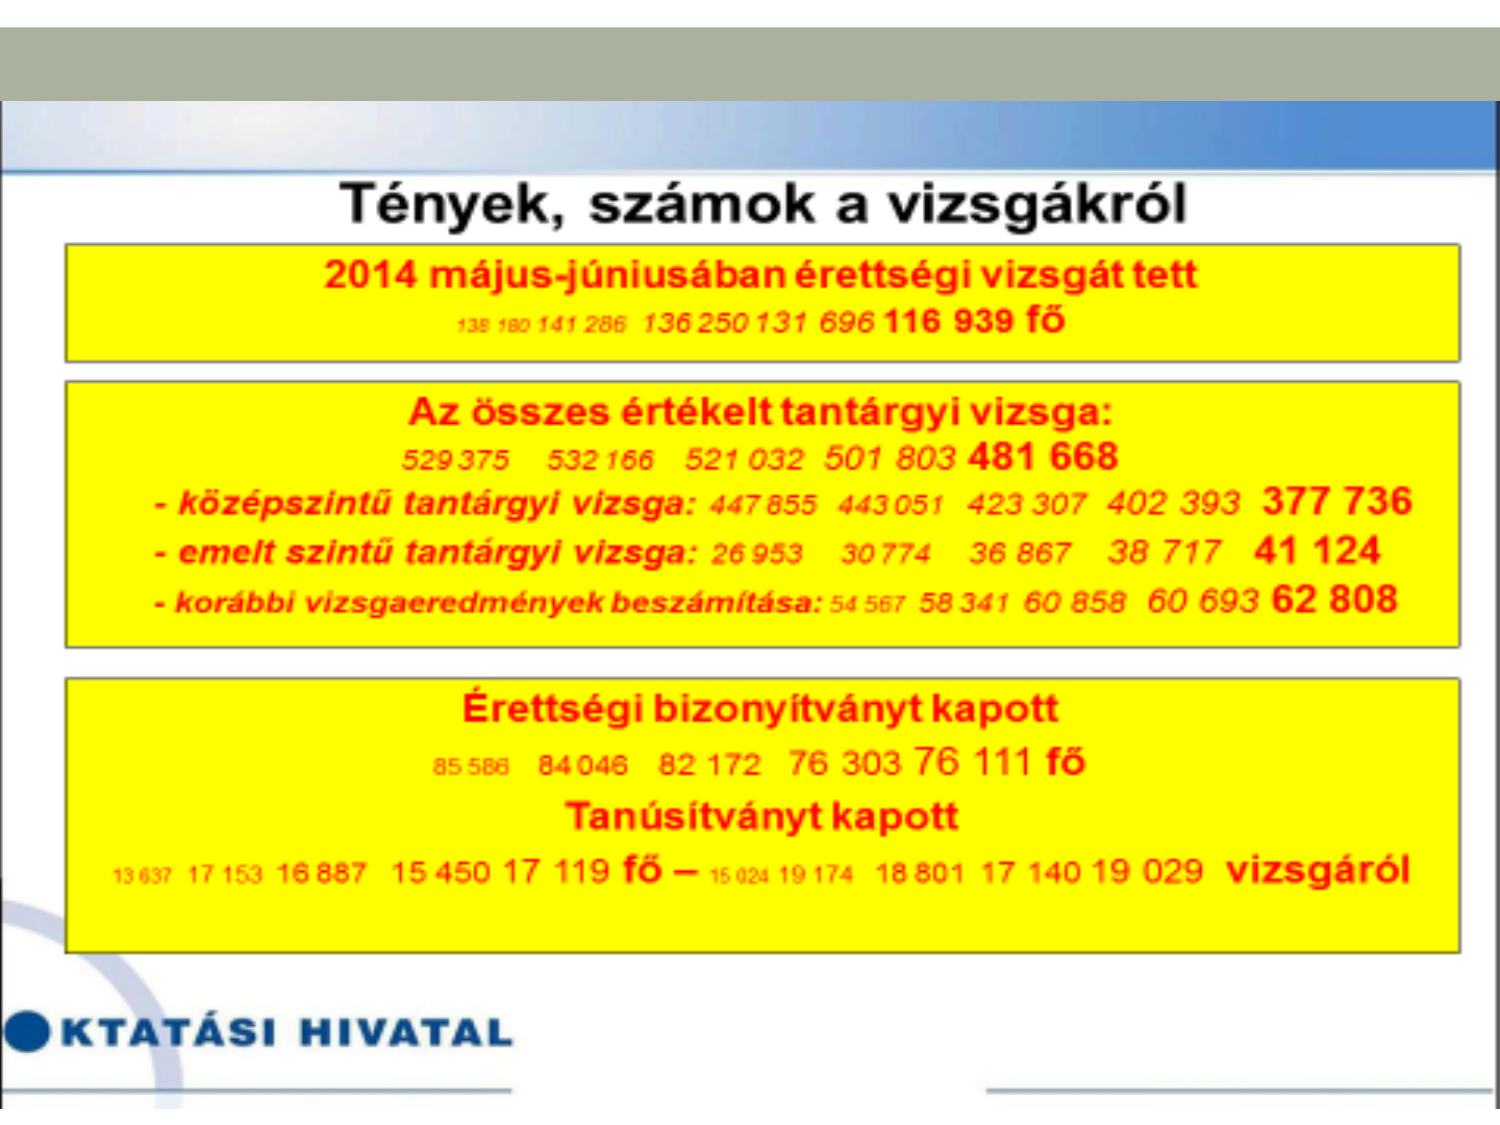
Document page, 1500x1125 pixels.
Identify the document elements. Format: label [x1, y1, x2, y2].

picture [0, 101, 1500, 1110]
